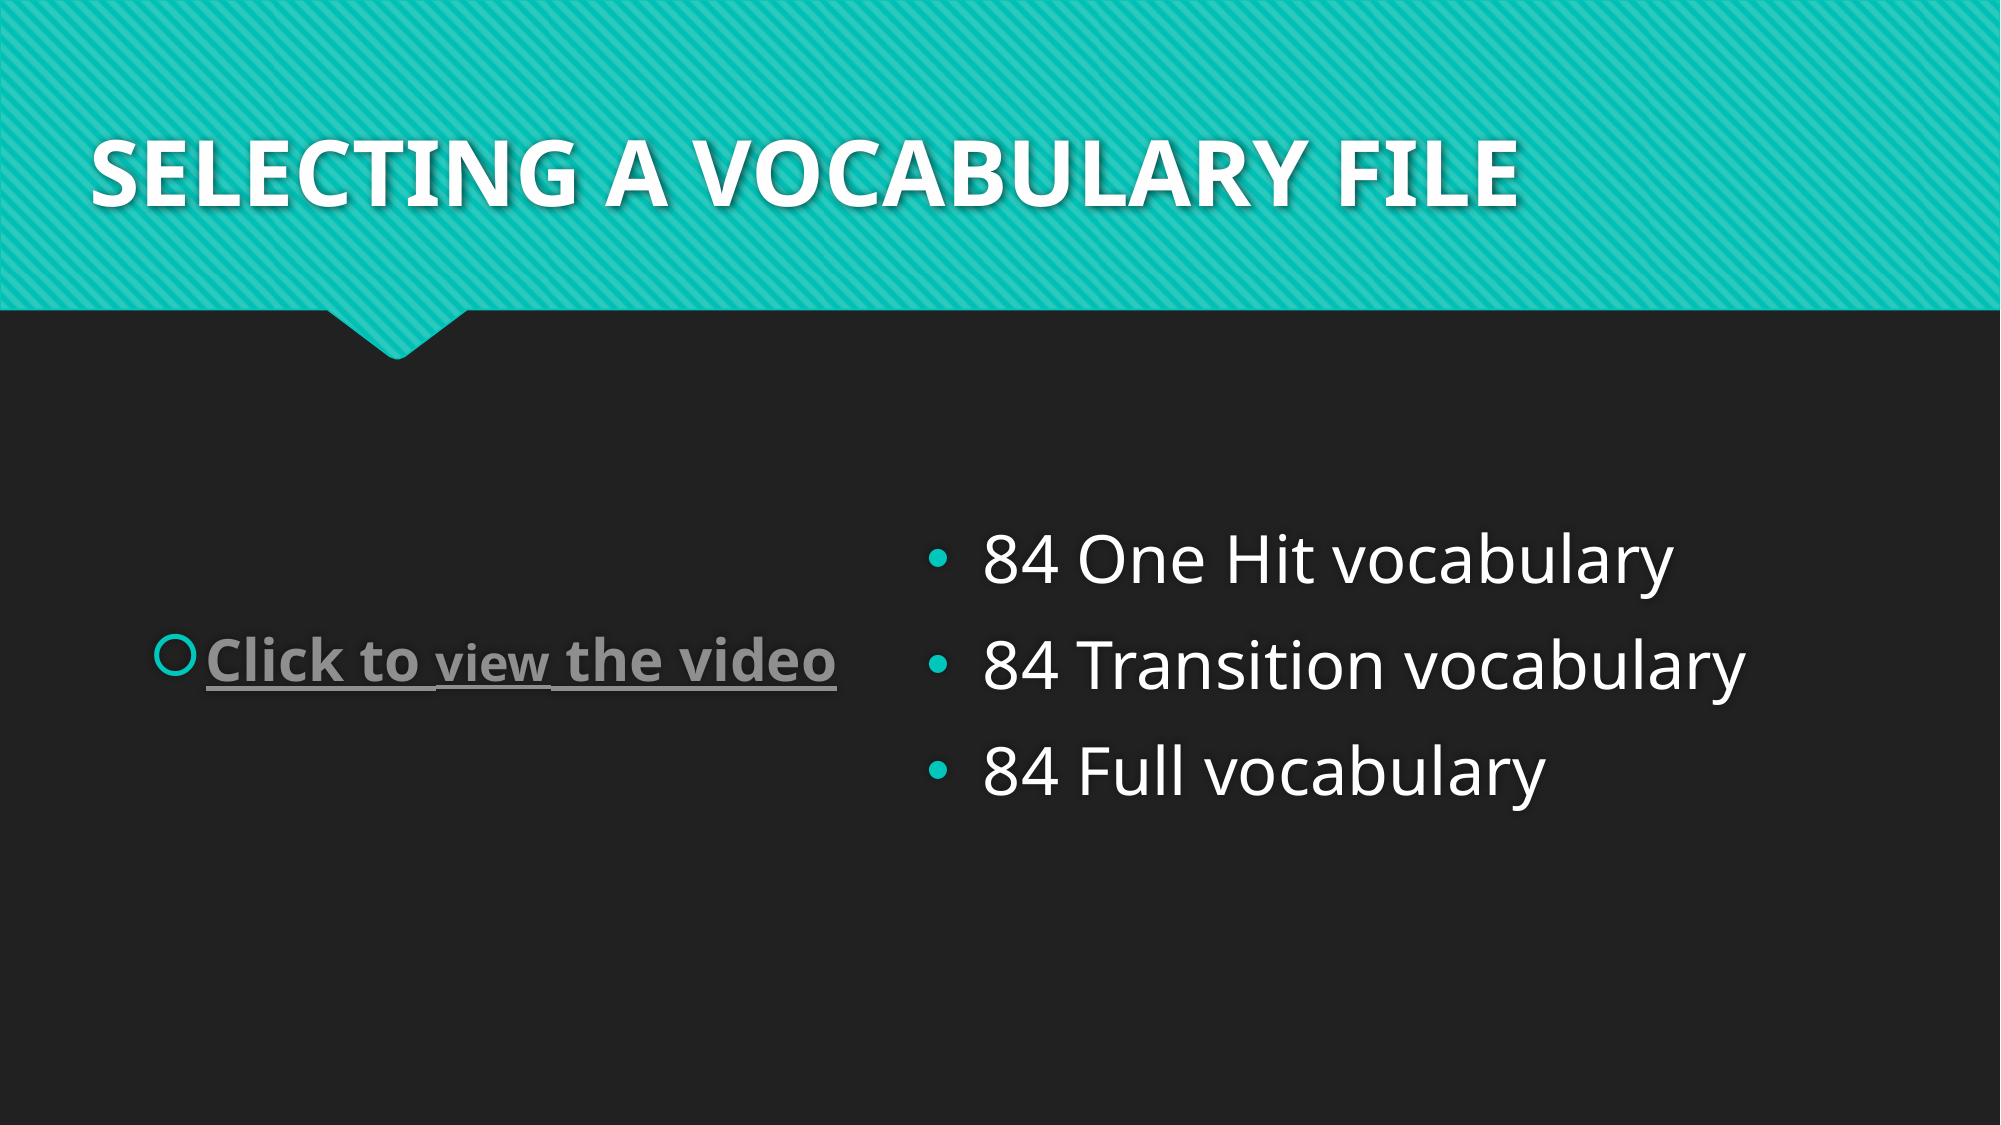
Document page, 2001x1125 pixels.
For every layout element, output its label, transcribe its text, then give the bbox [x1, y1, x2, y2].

list 84 One Hit vocabulary 84 Transition vocabulary 84 Full vocabulary [990, 364, 1868, 962]
title SELECTING A VOCABULARY FILE [74, 73, 1868, 233]
list Click to view the video [134, 364, 985, 962]
